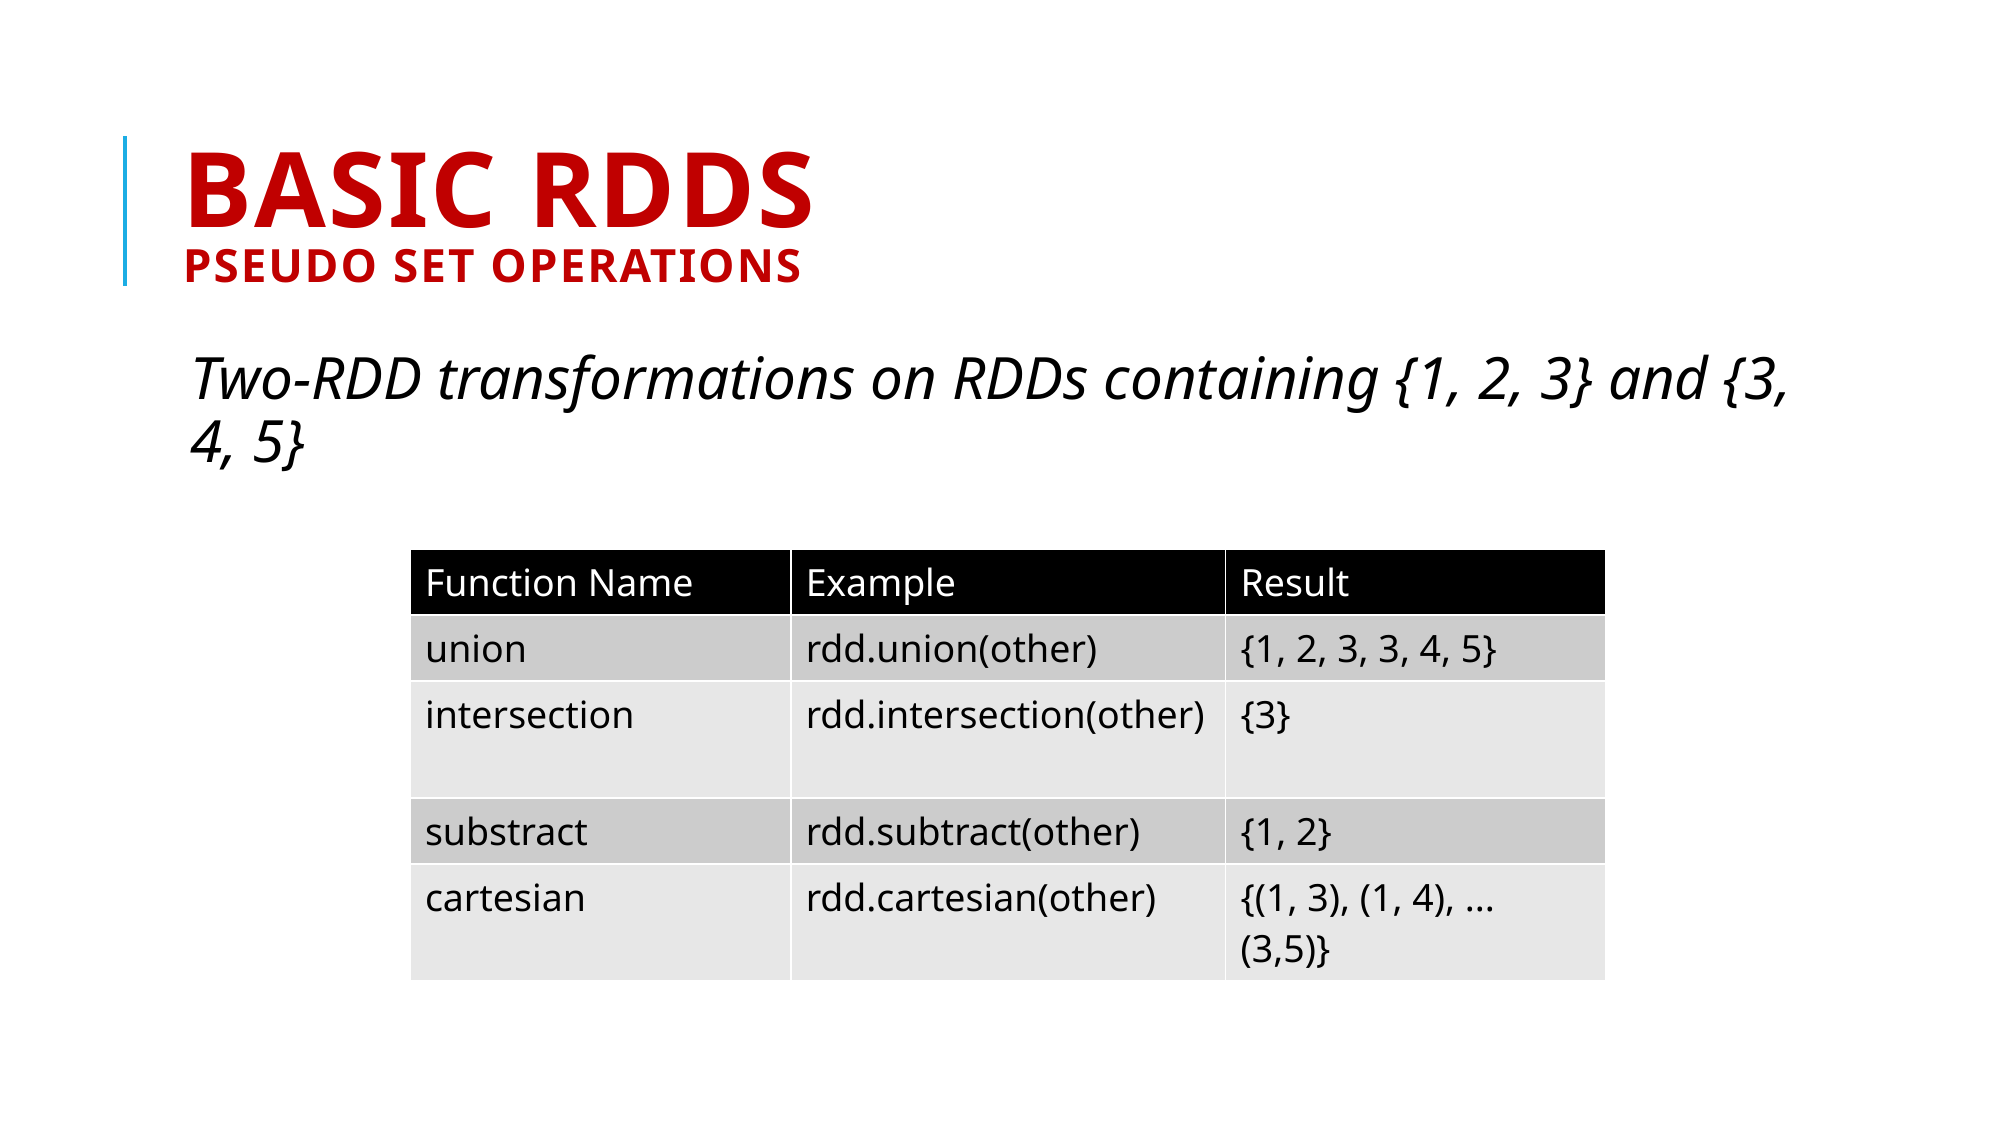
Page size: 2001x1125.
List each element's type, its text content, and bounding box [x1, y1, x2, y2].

title Basic RDDs Pseudo Set Operations [168, 96, 1938, 342]
table_cell {3} [1226, 682, 1605, 797]
table_header Function Name [411, 550, 790, 614]
table_cell {1, 2} [1226, 799, 1605, 863]
list Two-RDD transformations on RDDs containing {1, 2, 3} and {3, 4, 5} [168, 341, 1813, 460]
table_header Example [792, 550, 1225, 614]
table_cell substract [411, 799, 790, 863]
table_cell union [411, 616, 790, 680]
table_cell {1, 2, 3, 3, 4, 5} [1226, 616, 1605, 680]
table_cell rdd.subtract(other) [792, 799, 1225, 863]
table_cell intersection [411, 682, 790, 797]
table_cell rdd.intersection(other) [792, 682, 1225, 797]
table_cell {(1, 3), (1, 4), ... (3,5)} [1226, 865, 1605, 980]
table_cell rdd.cartesian(other) [792, 865, 1225, 980]
table_cell rdd.union(other) [792, 616, 1225, 680]
table_cell cartesian [411, 865, 790, 980]
table_header Result [1226, 550, 1605, 614]
